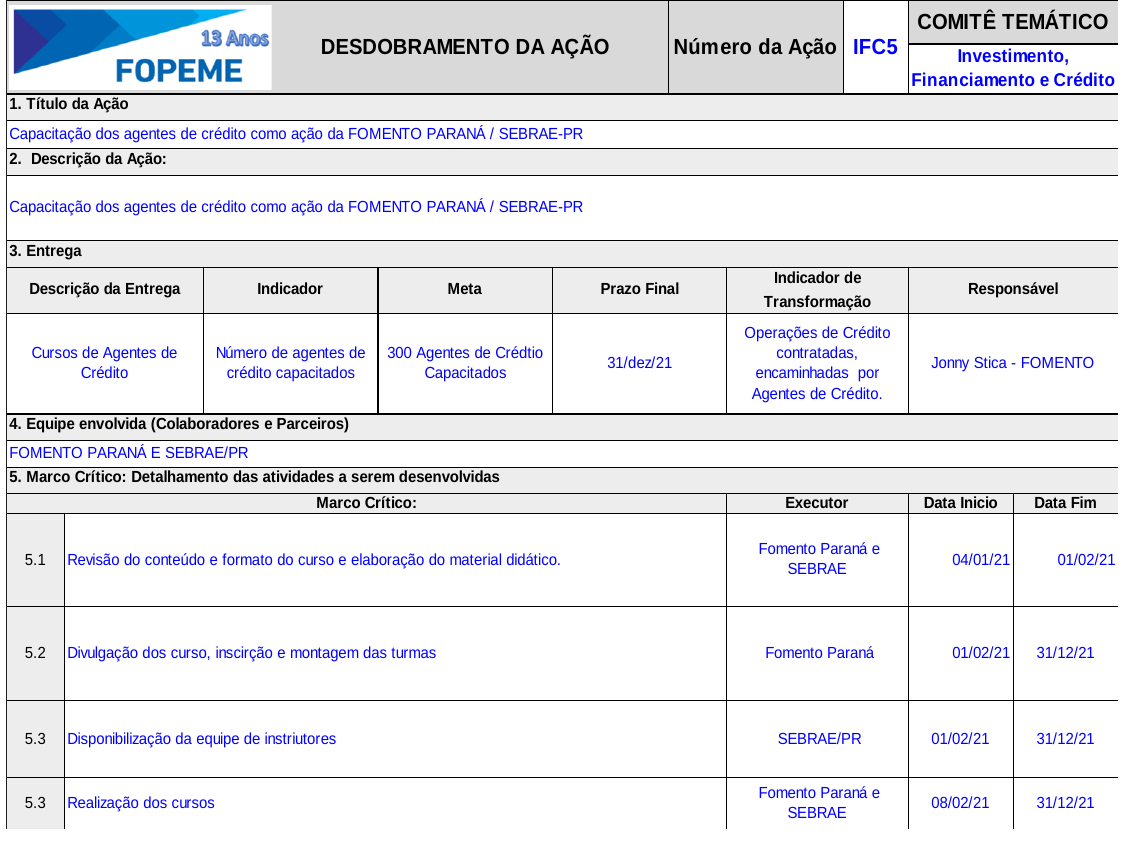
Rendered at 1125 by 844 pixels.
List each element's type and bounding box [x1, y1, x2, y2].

picture [6, 0, 1119, 830]
text_box [691, 746, 1125, 844]
